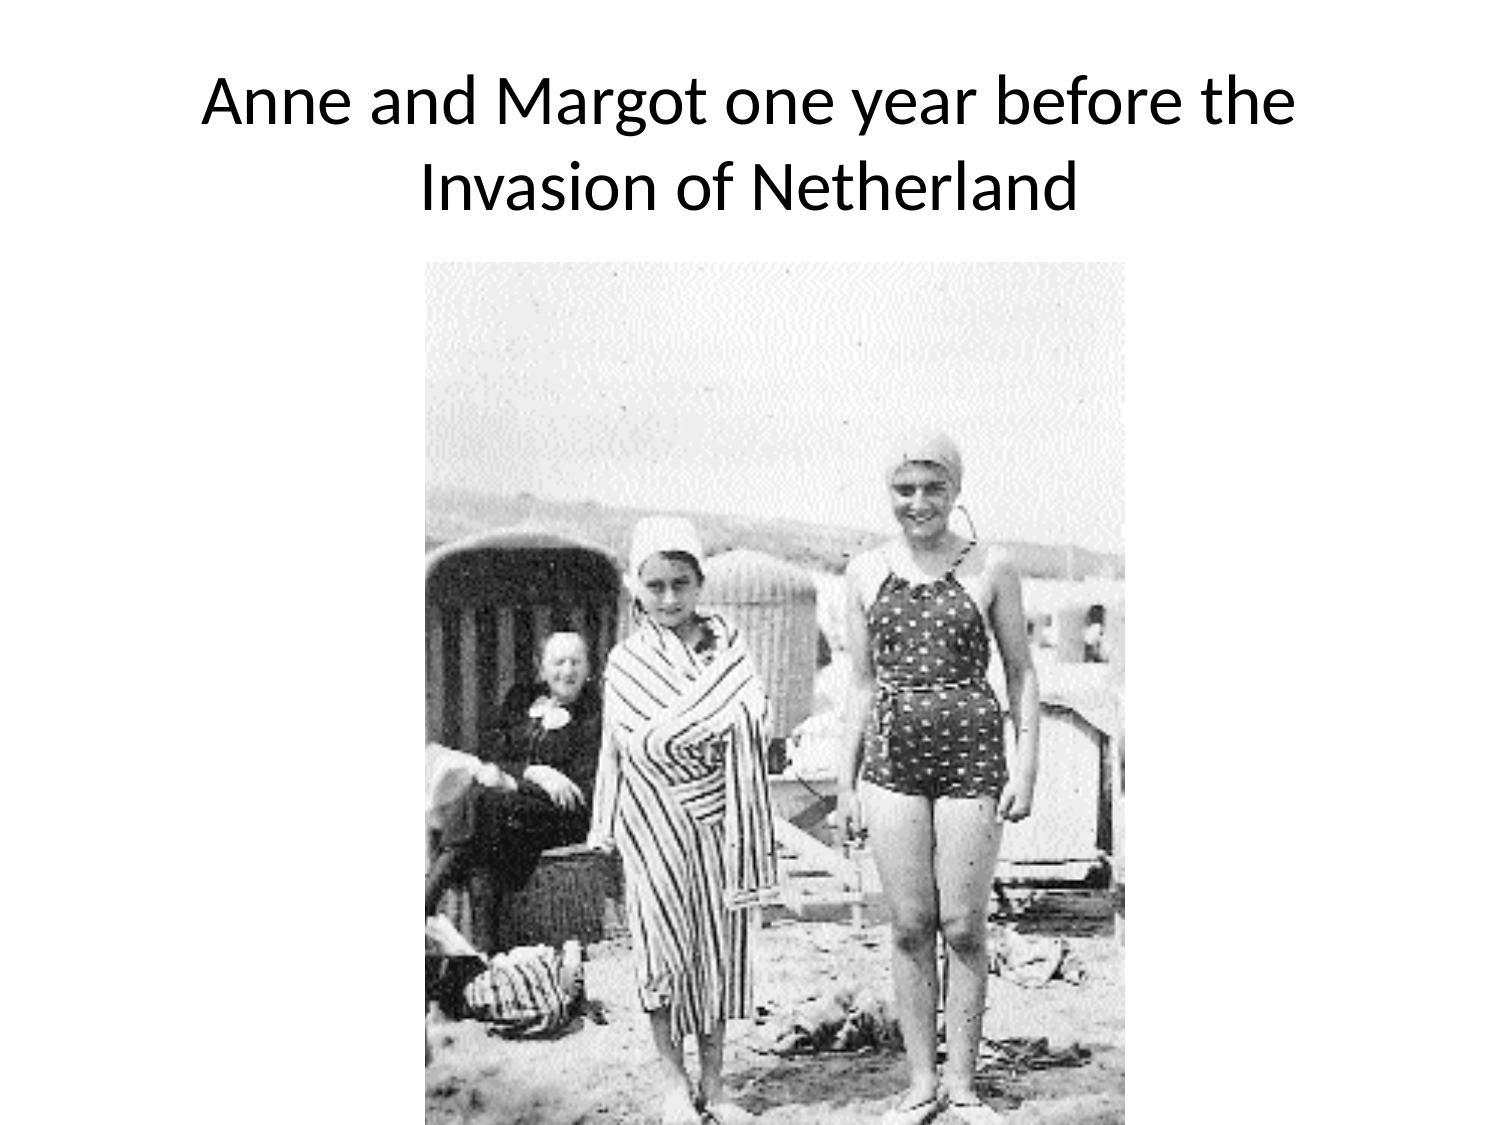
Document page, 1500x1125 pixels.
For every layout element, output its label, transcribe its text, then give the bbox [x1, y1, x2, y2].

title Anne and Margot one year before the Invasion of Netherland [75, 45, 1425, 233]
picture [424, 262, 1126, 1125]
